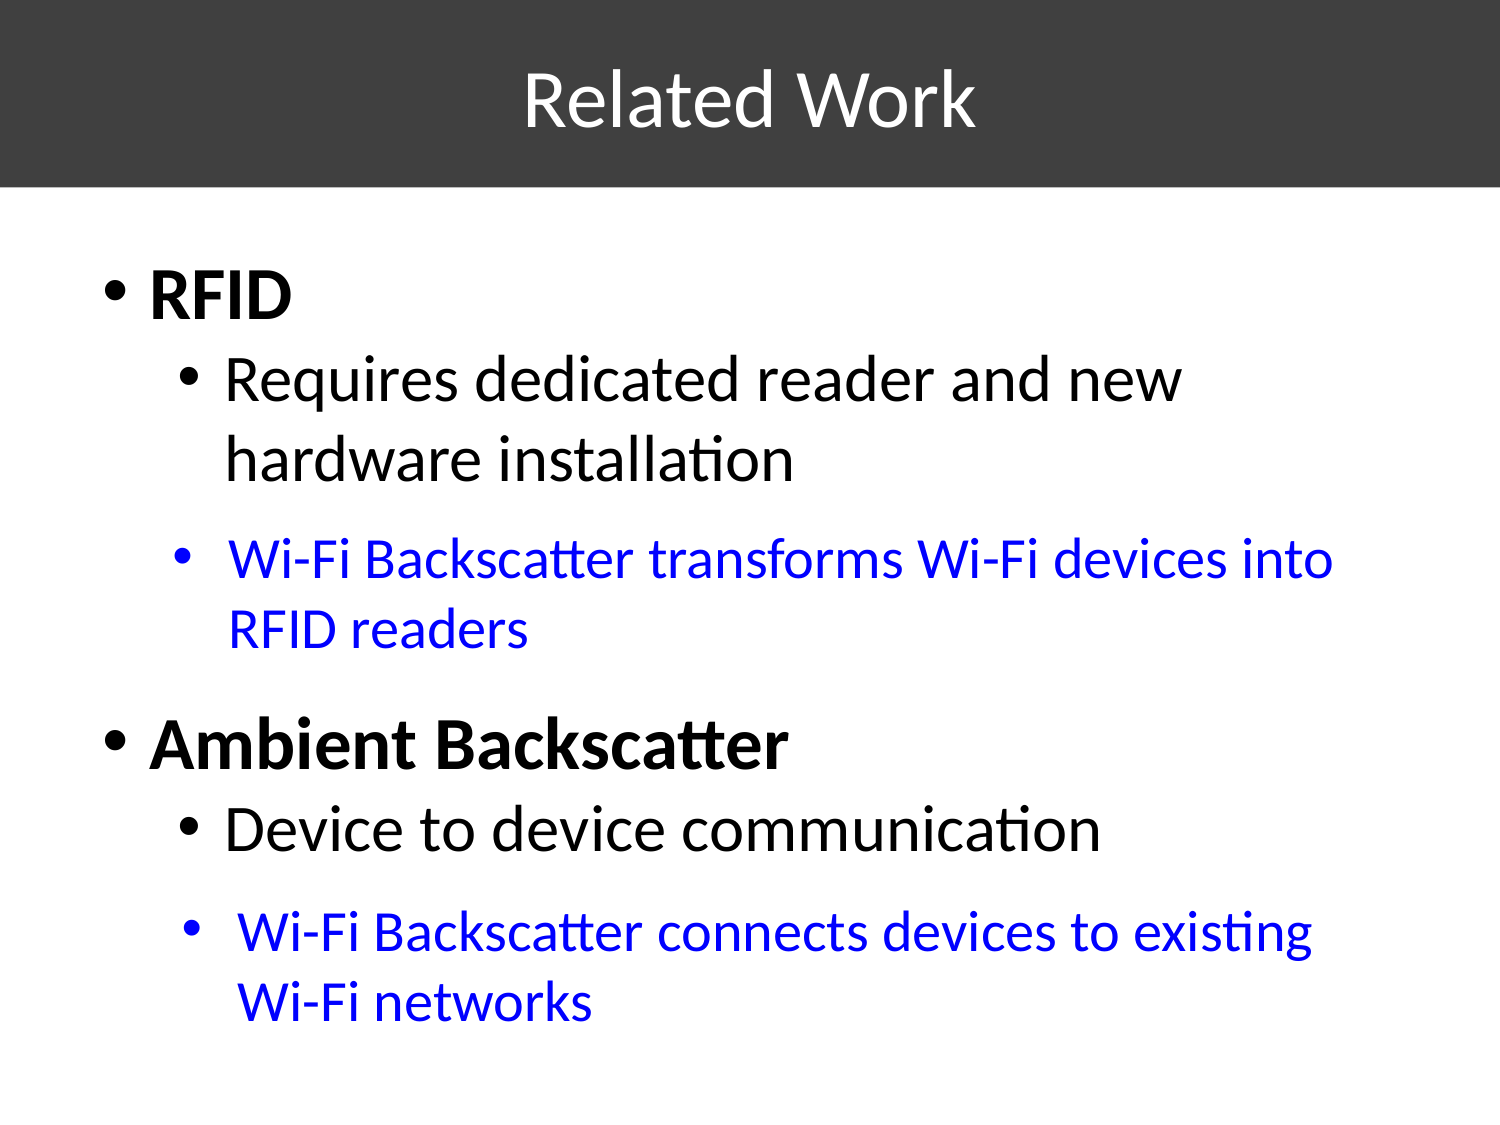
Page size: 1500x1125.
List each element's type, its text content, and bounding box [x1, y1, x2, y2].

text_box RFID Requires dedicated reader and new hardware installation [87, 237, 1213, 503]
title Related Work [0, 0, 1500, 188]
text_box Wi-Fi Backscatter transforms Wi-Fi devices into RFID readers [157, 512, 1375, 668]
text_box Wi-Fi Backscatter connects devices to existing Wi-Fi networks [166, 885, 1350, 1040]
text_box Ambient Backscatter Device to device communication [87, 687, 1313, 873]
